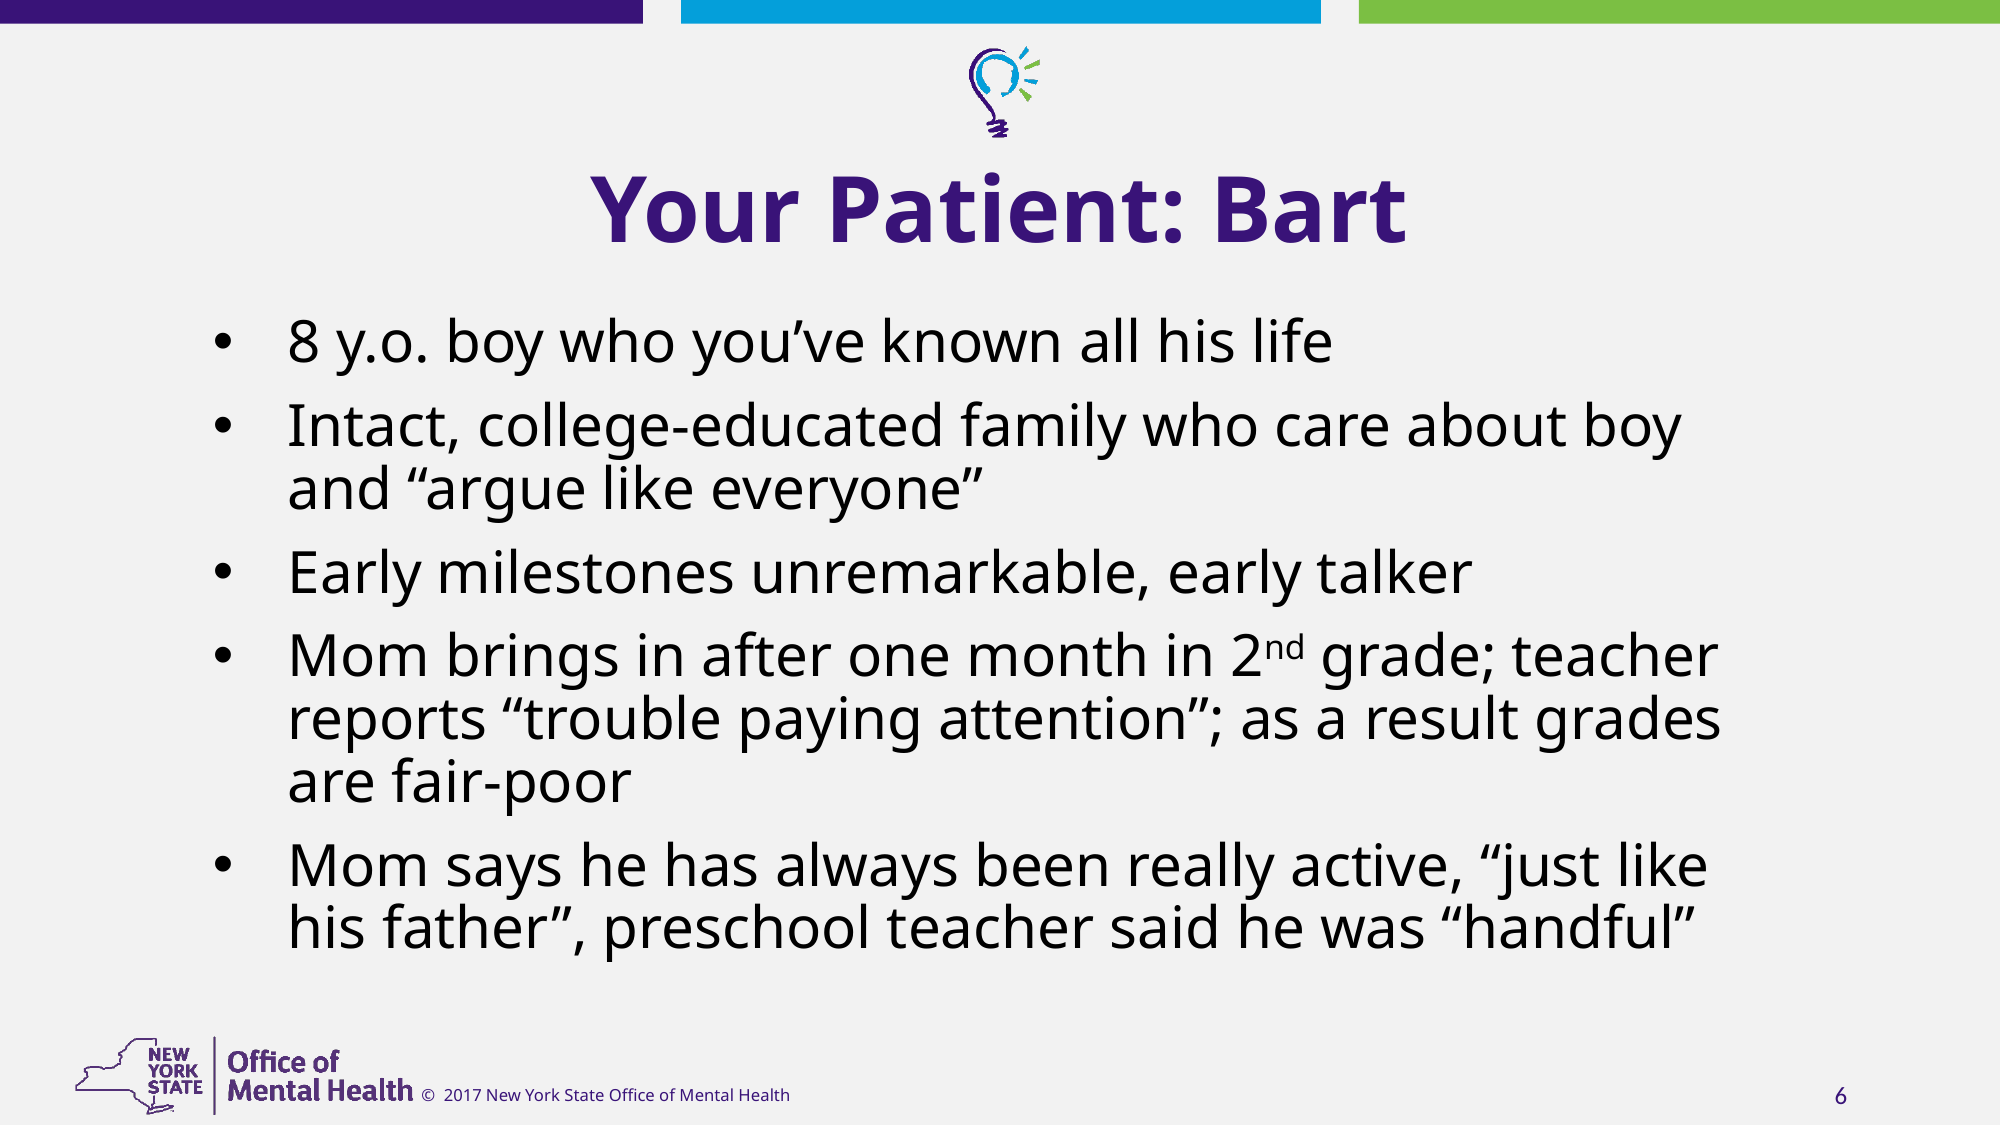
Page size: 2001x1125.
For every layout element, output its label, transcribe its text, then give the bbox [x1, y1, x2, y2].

picture [71, 1032, 417, 1119]
subtitle 8 y.o. boy who you’ve known all his life Intact, college-educated family who care about boy and “argue like everyone” Early milestones unremarkable, early talker Mom brings in after one month in 2nd grade; teacher reports “trouble paying attention”; as a result grades are fair-poor Mom says he has always been really active, “just like his father”, preschool teacher said he was “handful” [198, 305, 1803, 976]
title Your Patient: Bart [362, 28, 1638, 270]
